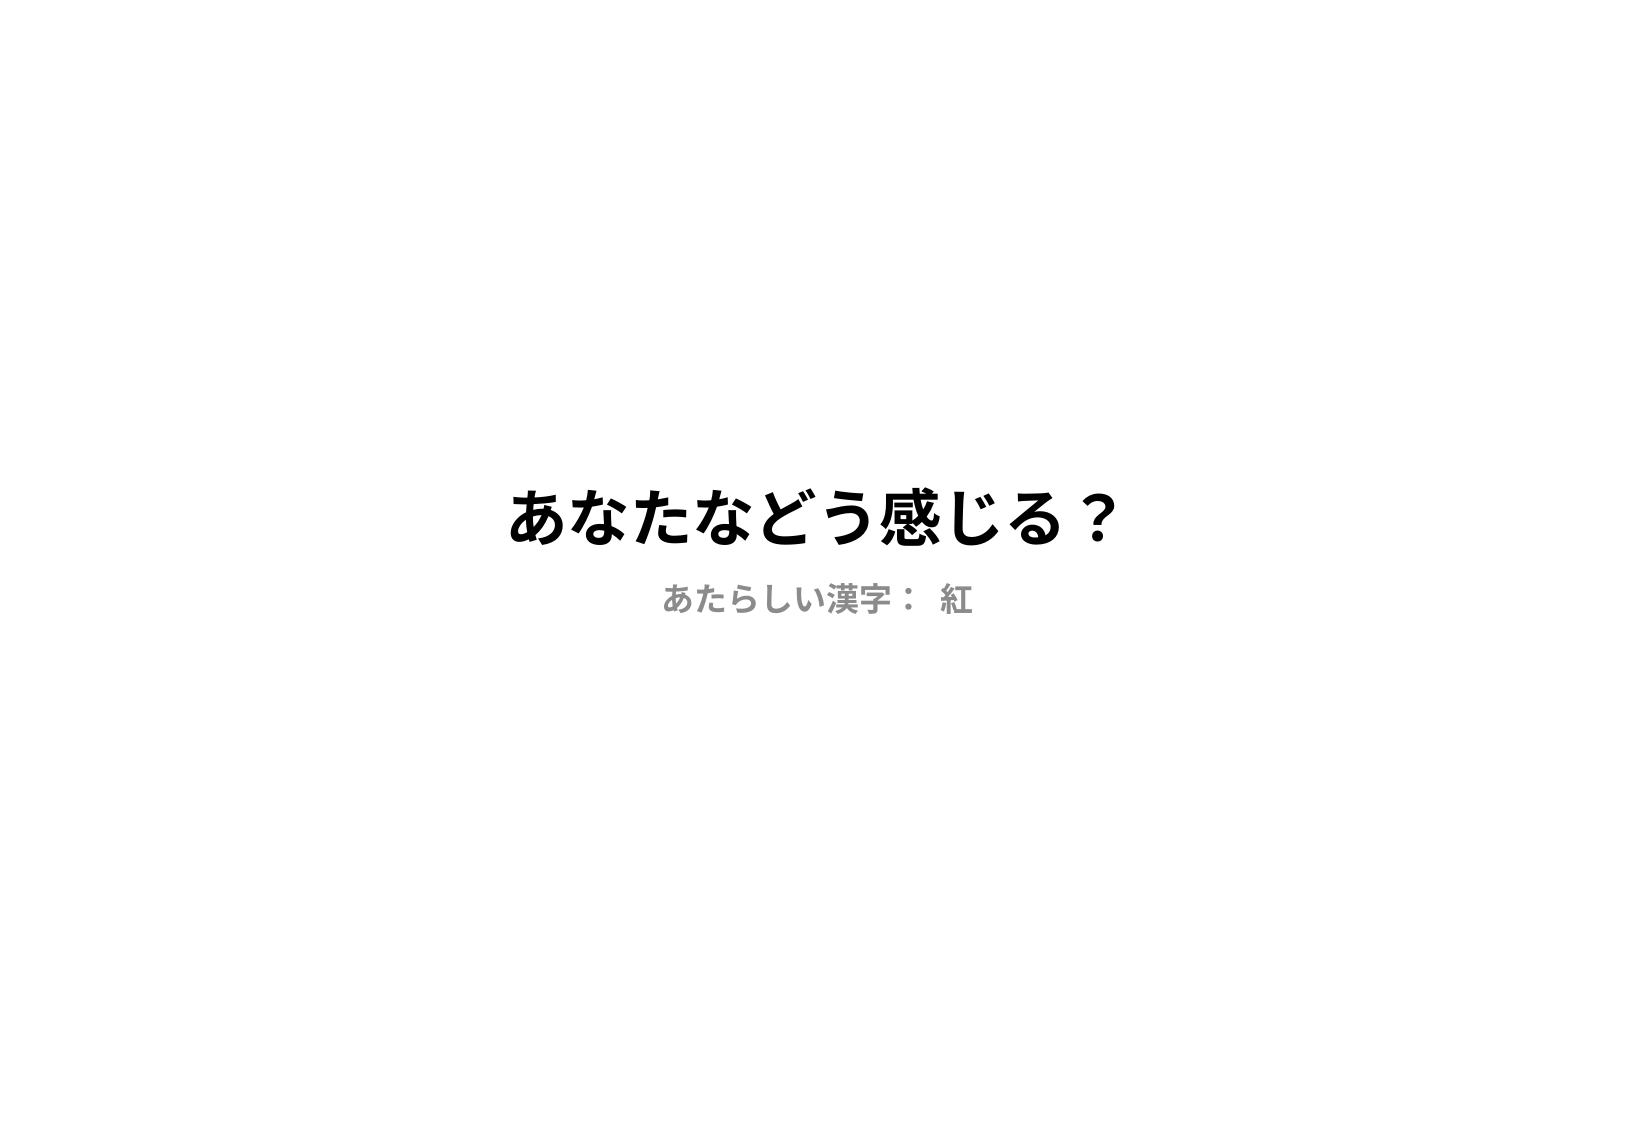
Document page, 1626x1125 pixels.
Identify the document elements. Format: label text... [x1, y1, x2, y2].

title あなたなどう感じる？ [256, 471, 1379, 563]
list あたらしい漢字： 紅 [200, 570, 1435, 626]
